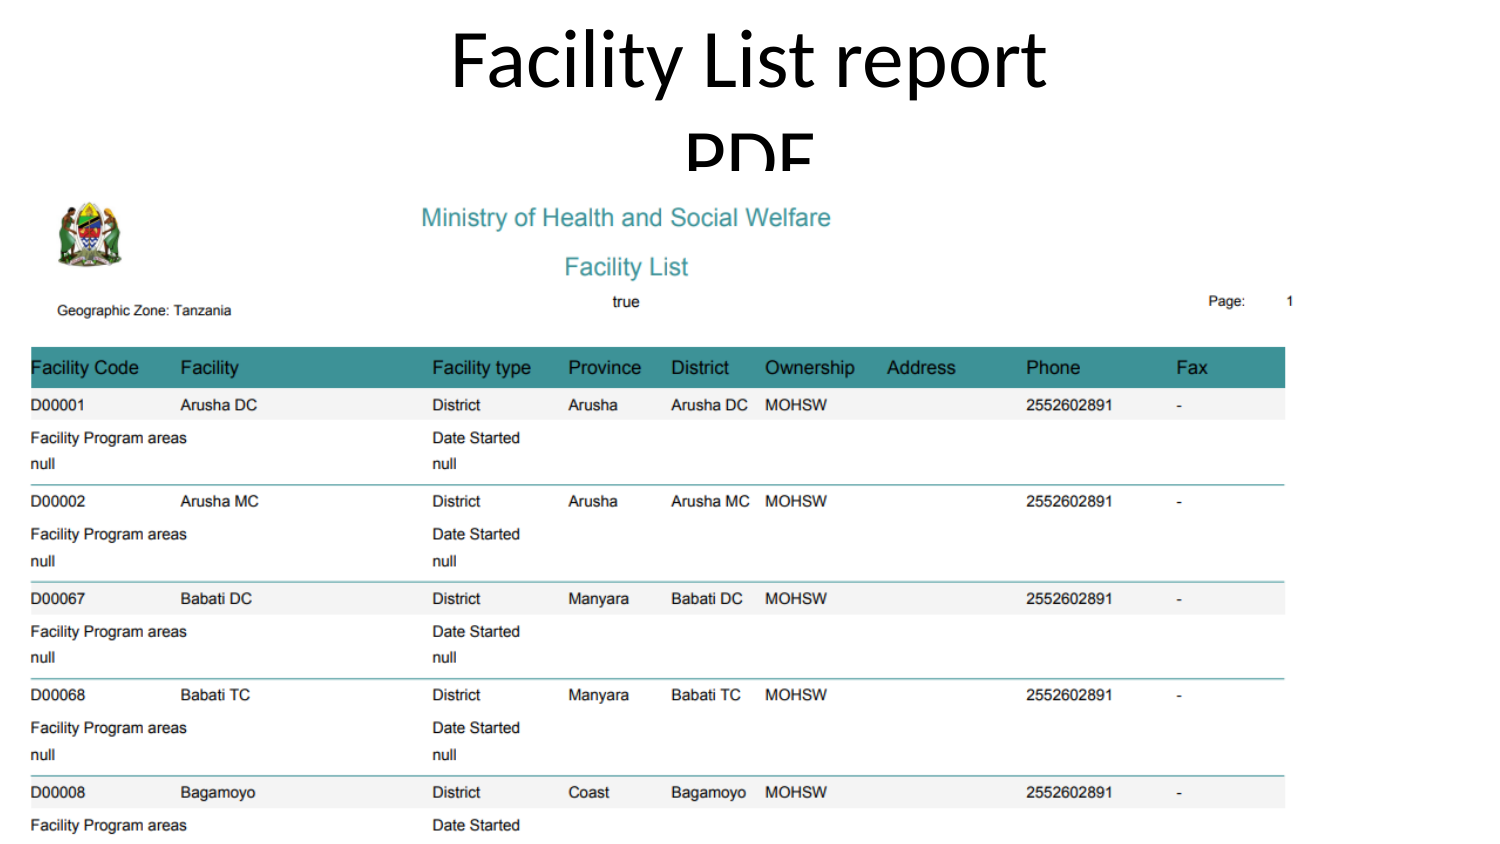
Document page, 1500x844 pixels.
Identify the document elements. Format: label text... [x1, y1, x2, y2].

picture [2, 171, 1297, 840]
title Facility List report PDF [75, 33, 1425, 175]
